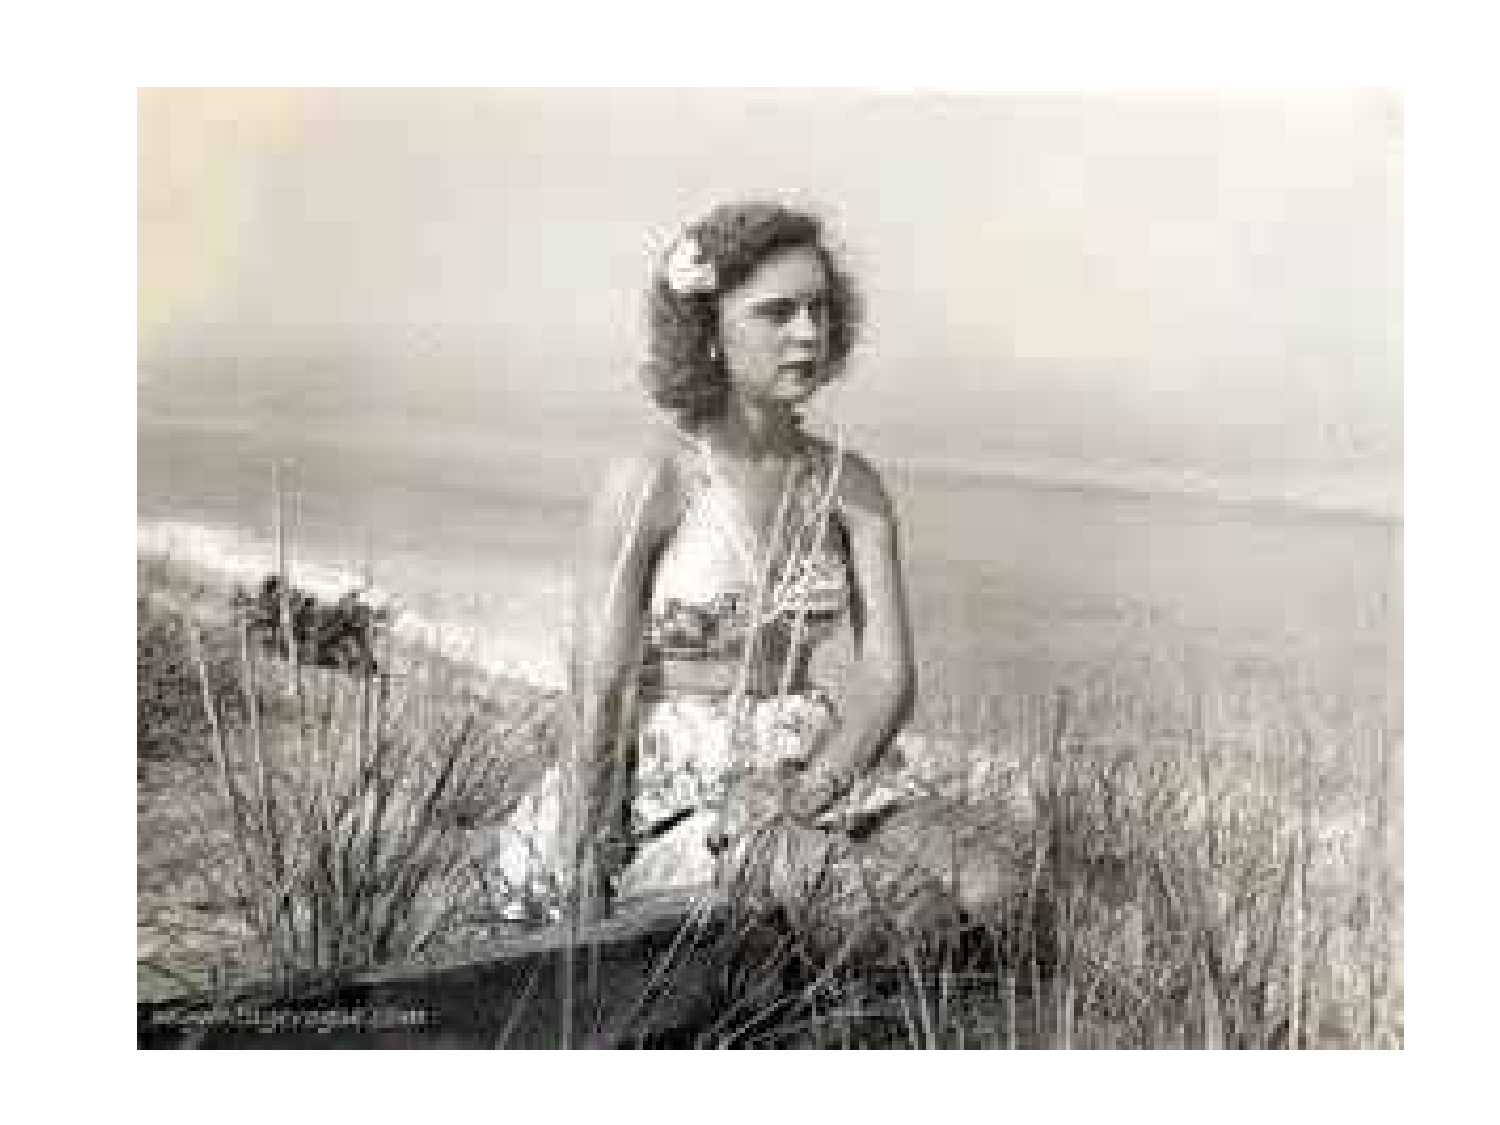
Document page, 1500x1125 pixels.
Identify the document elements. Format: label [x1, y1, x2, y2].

picture [137, 87, 1405, 1051]
